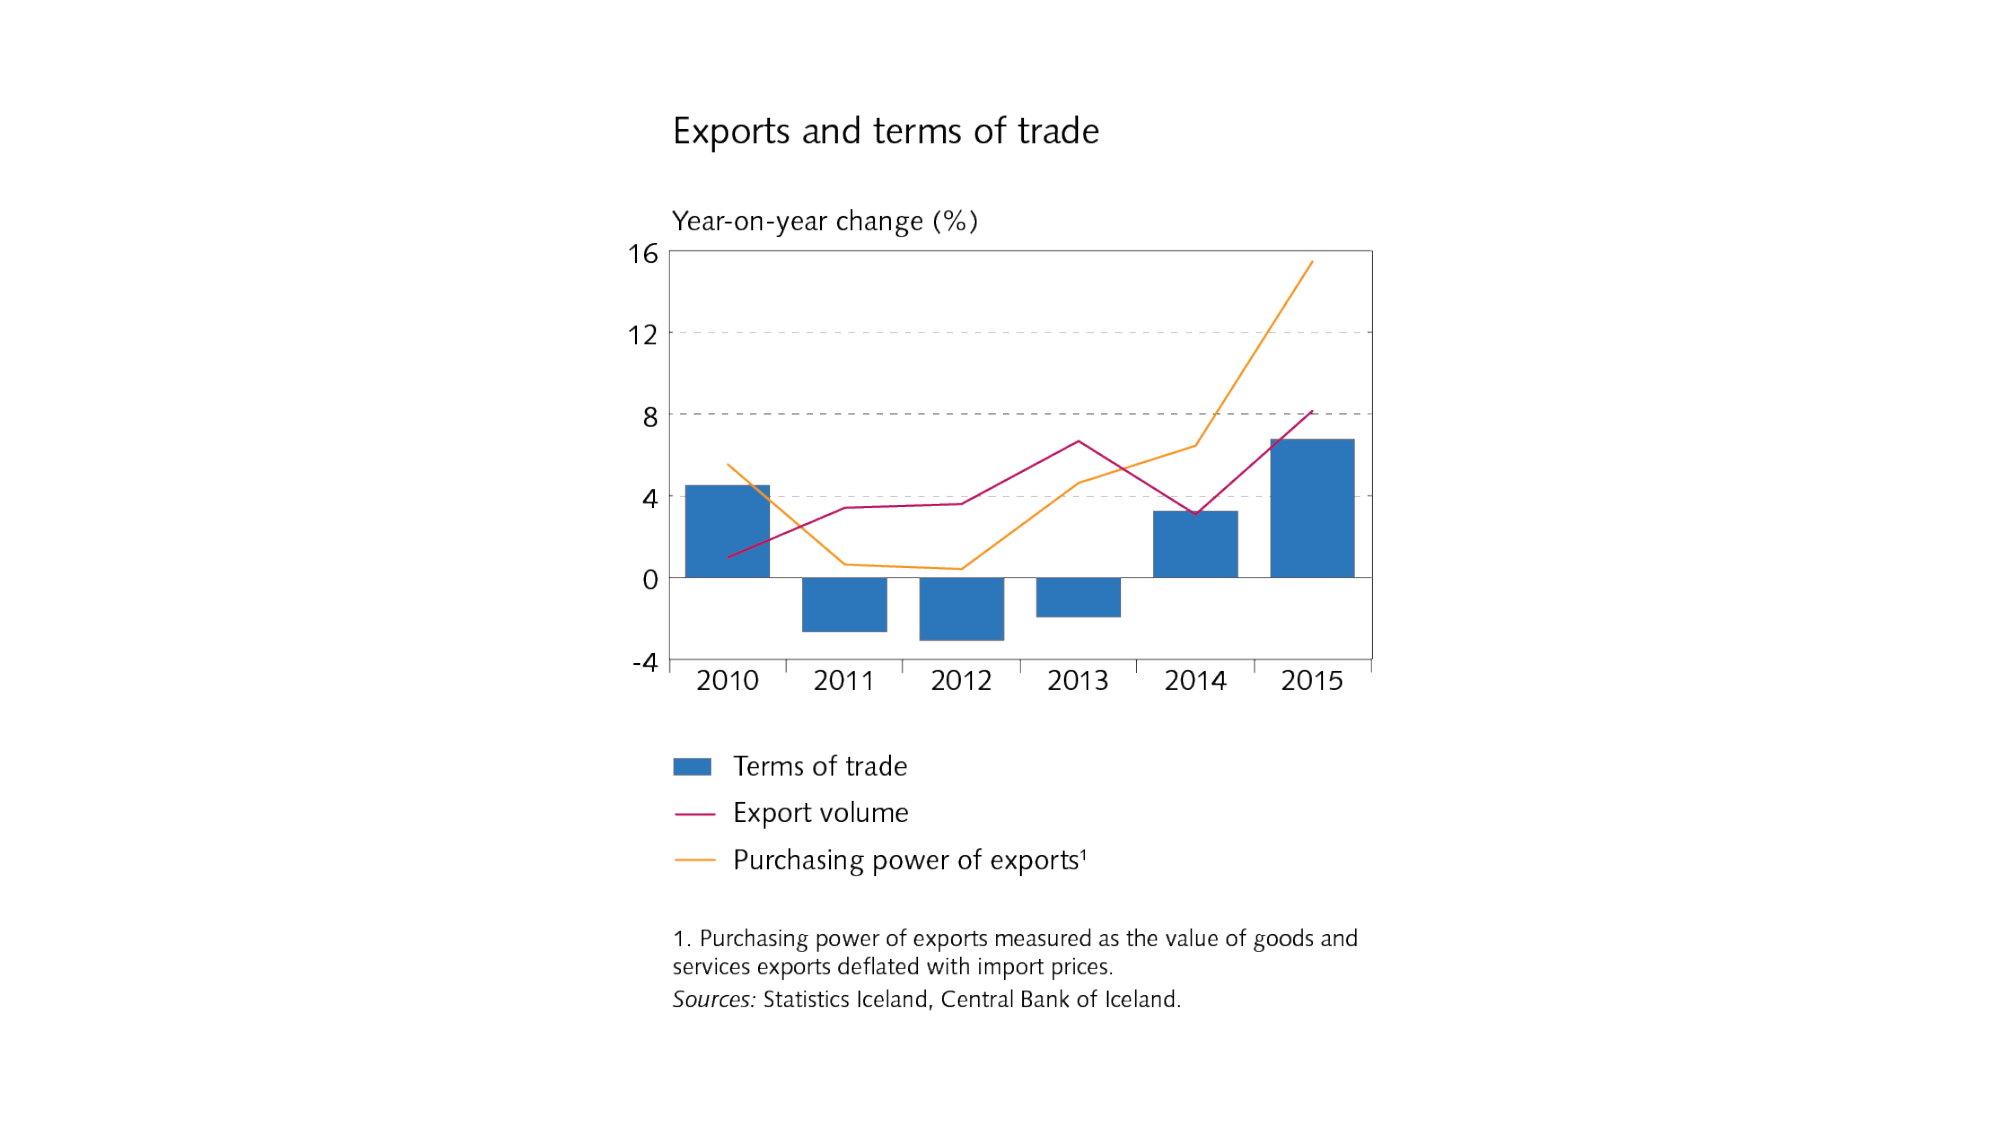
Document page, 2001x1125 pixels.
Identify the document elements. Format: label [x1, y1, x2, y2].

picture [627, 112, 1373, 1013]
